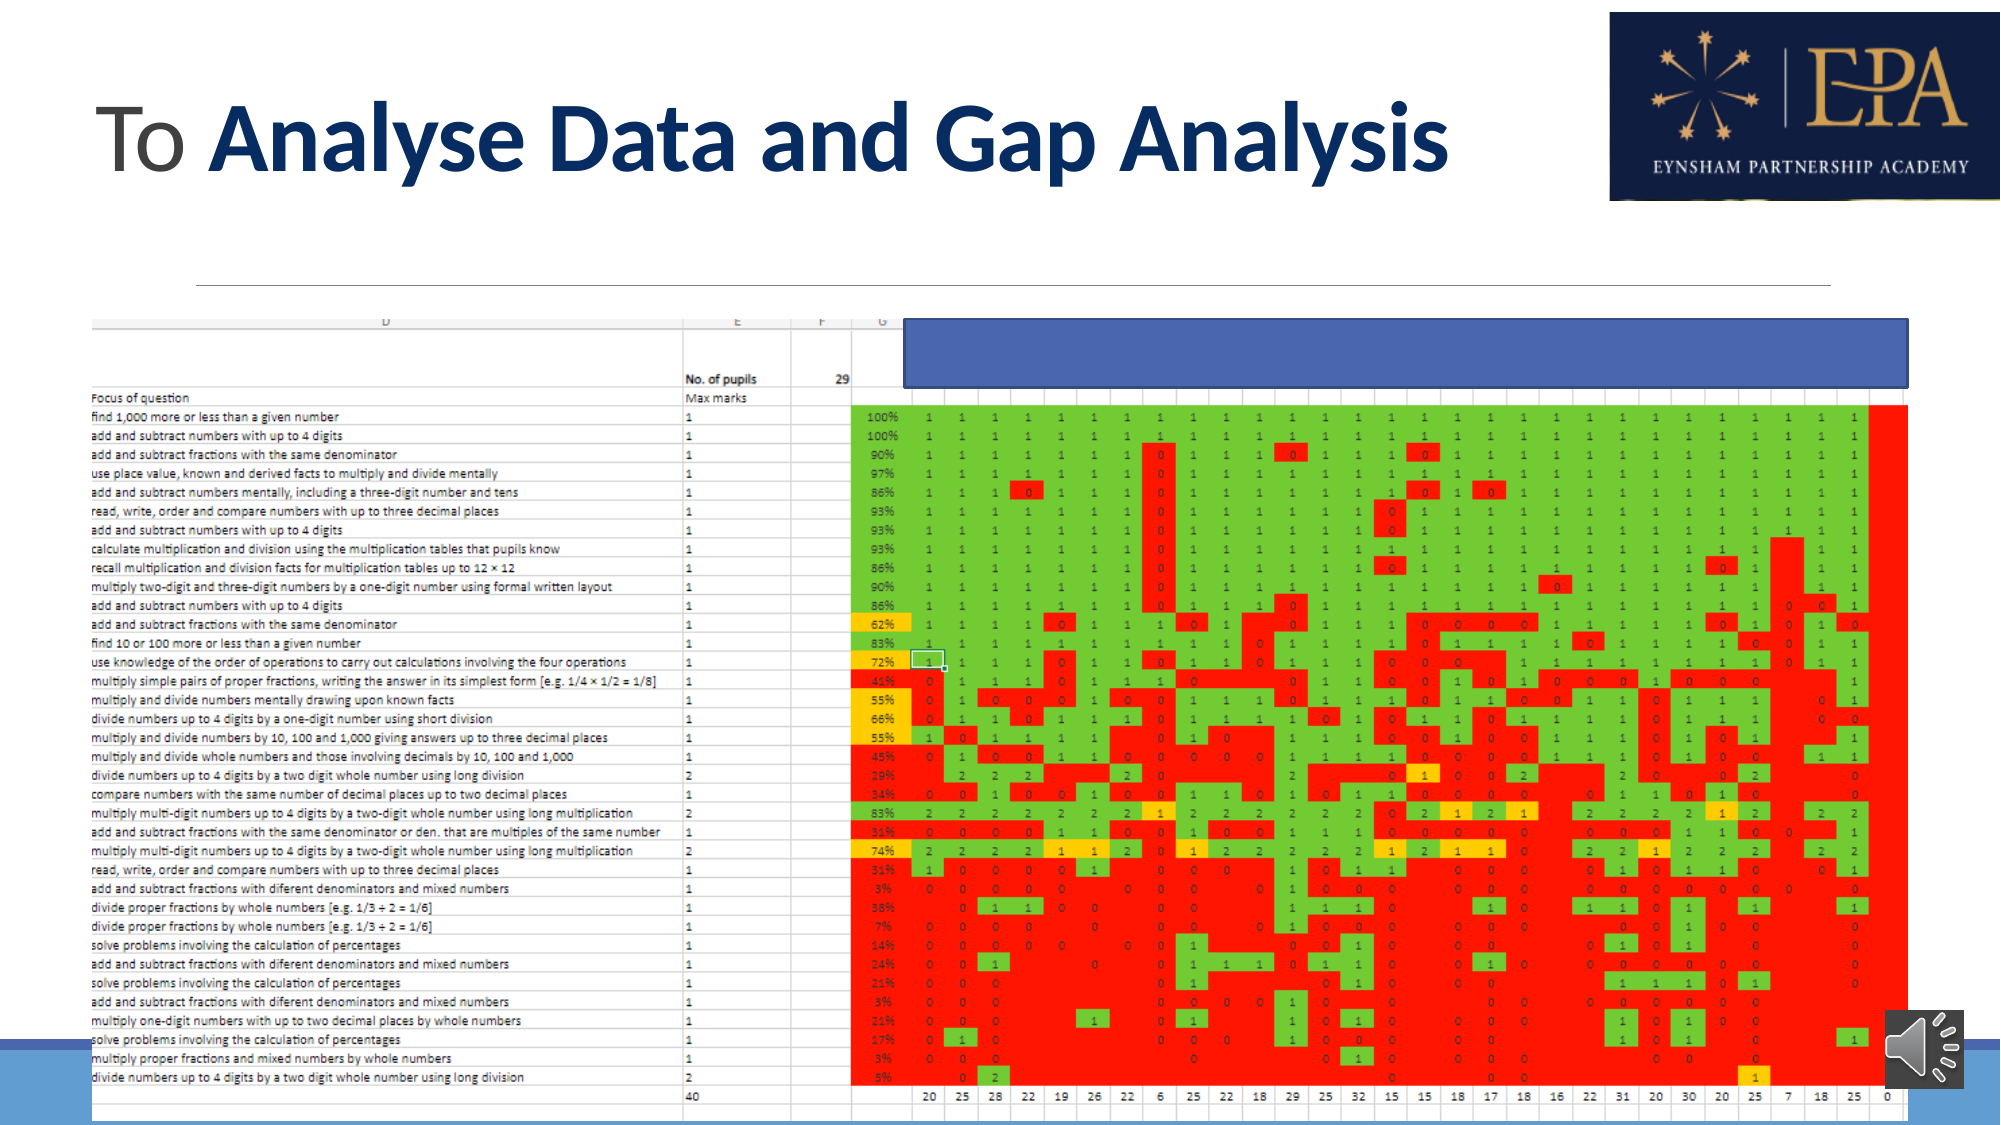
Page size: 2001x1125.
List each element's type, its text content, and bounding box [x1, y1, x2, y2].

picture [1609, 12, 2000, 201]
picture [91, 318, 1966, 1122]
title To Analyse Data and Gap Analysis [0, 81, 1610, 320]
